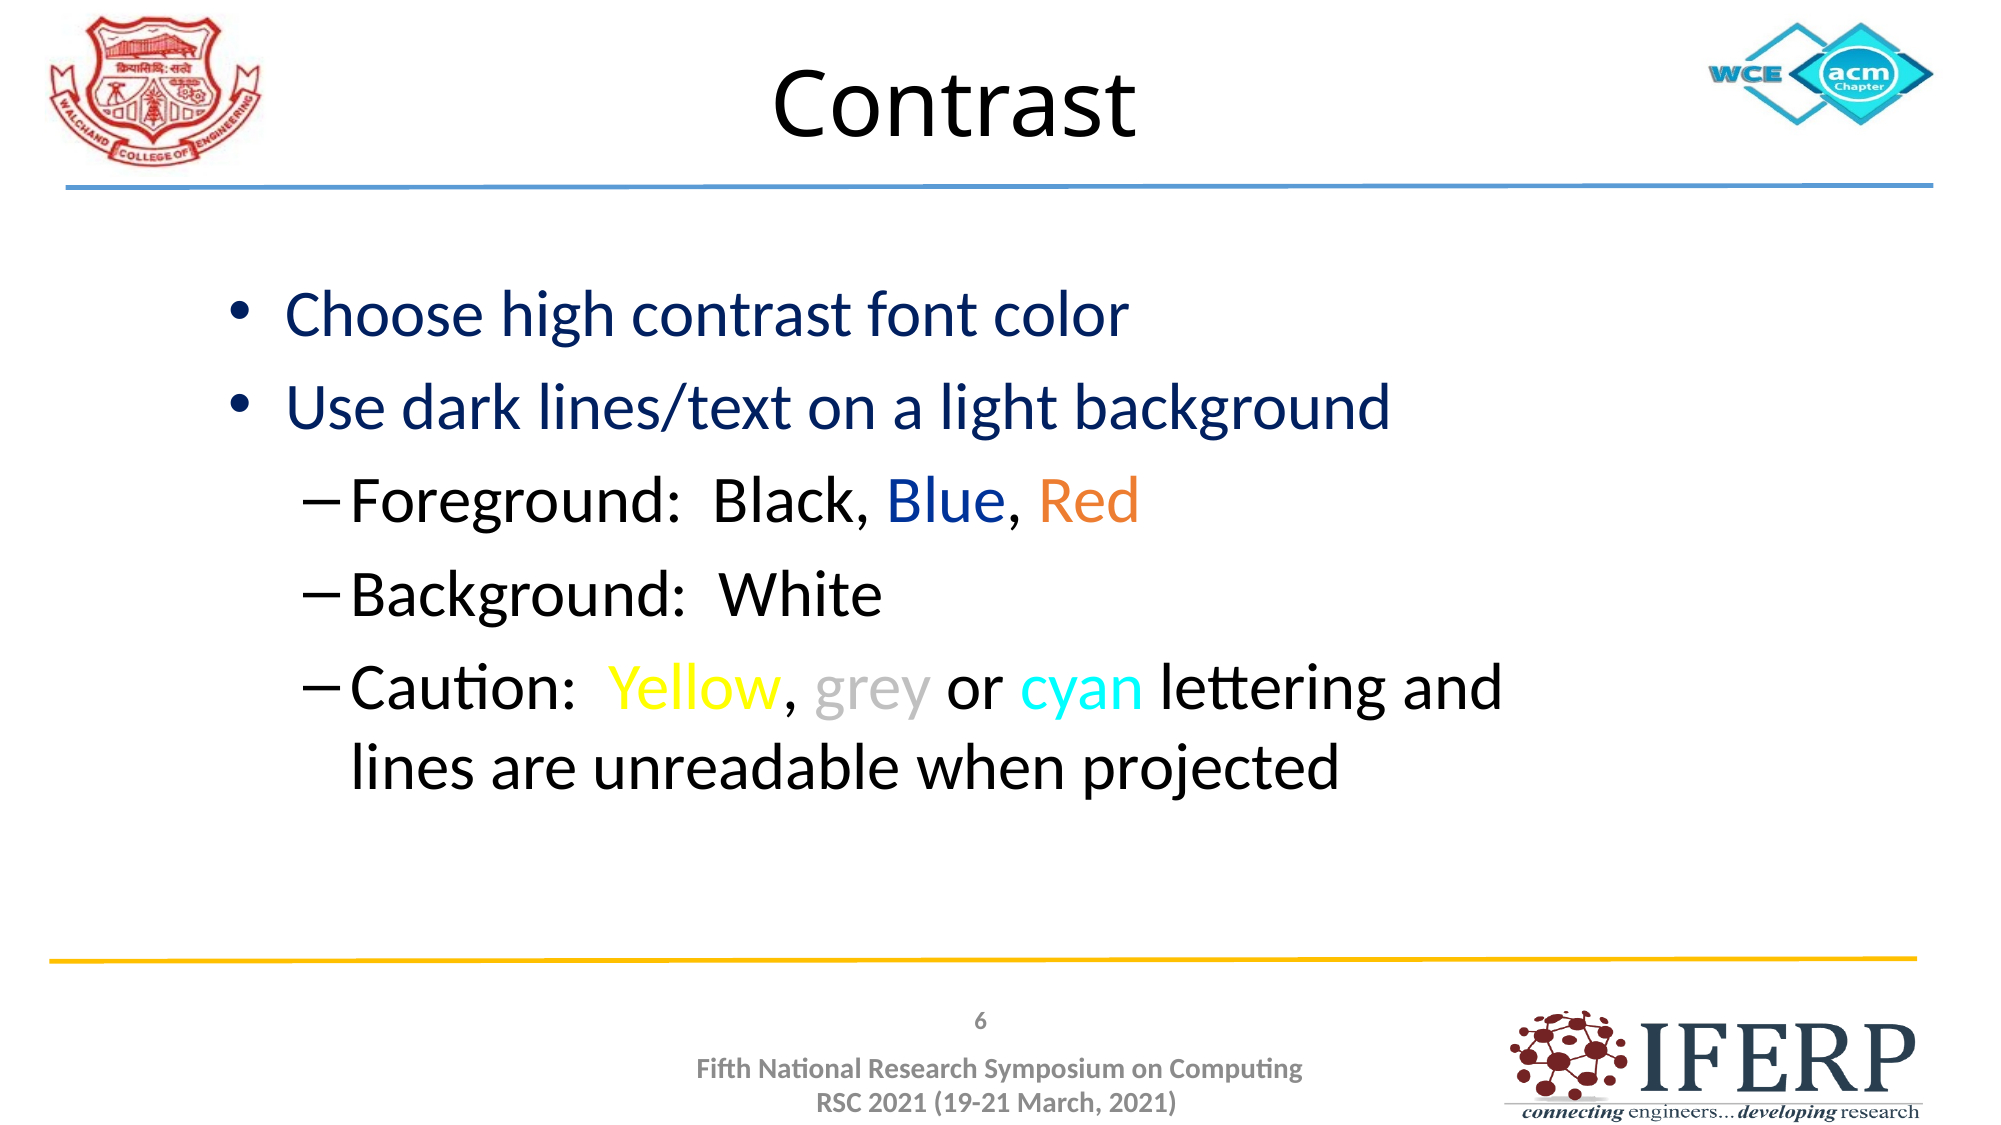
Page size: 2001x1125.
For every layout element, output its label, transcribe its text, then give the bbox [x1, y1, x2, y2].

text_box Contrast [286, 50, 1622, 153]
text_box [49, 958, 1918, 962]
text_box Choose high contrast font color Use dark lines/text on a light background Foreground: Black, Blue, Red Background: White Caution: Yellow, grey or cyan lettering and lines are unreadable when projected [214, 221, 1586, 900]
picture [44, 7, 270, 177]
picture [1690, 0, 1953, 167]
footer Fifth National Research Symposium on Computing RSC 2021 (19-21 March, 2021) [662, 1042, 1338, 1125]
slide_number 6 [924, 995, 1003, 1042]
picture [1489, 995, 1938, 1125]
